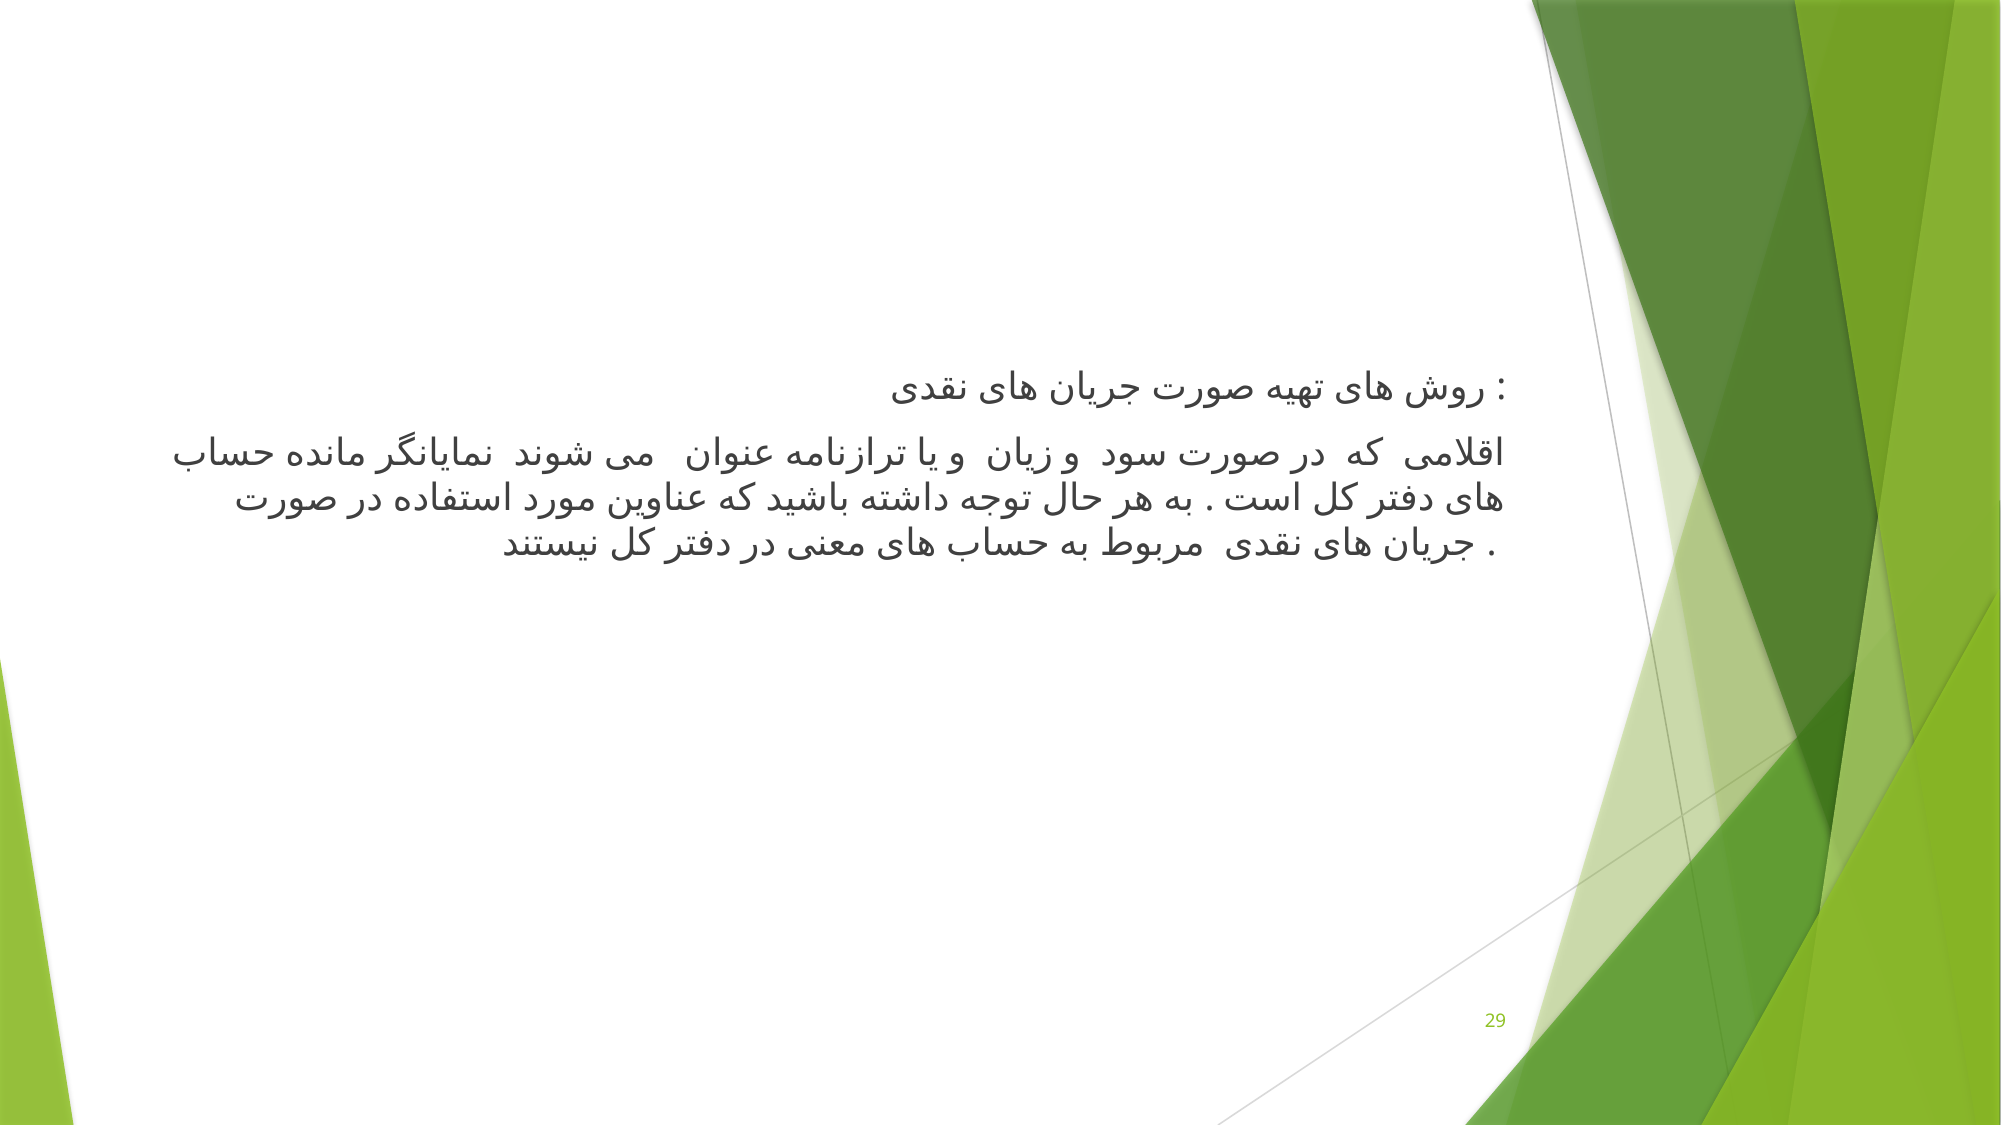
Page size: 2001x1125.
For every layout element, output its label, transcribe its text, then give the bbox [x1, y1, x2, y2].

list روش های تهيه صورت جريان های نقدی : اقلامی كه در صورت سود و زيان و يا ترازنامه عنوان می شوند نمايانگر مانده حساب های دفتر كل است . به هر حال توجه داشته باشيد كه عناوين مورد استفاده در صورت جريان های نقدی مربوط به حساب های معنی در دفتر كل نيستند . [111, 354, 1522, 992]
slide_number 29 [1409, 992, 1522, 1051]
